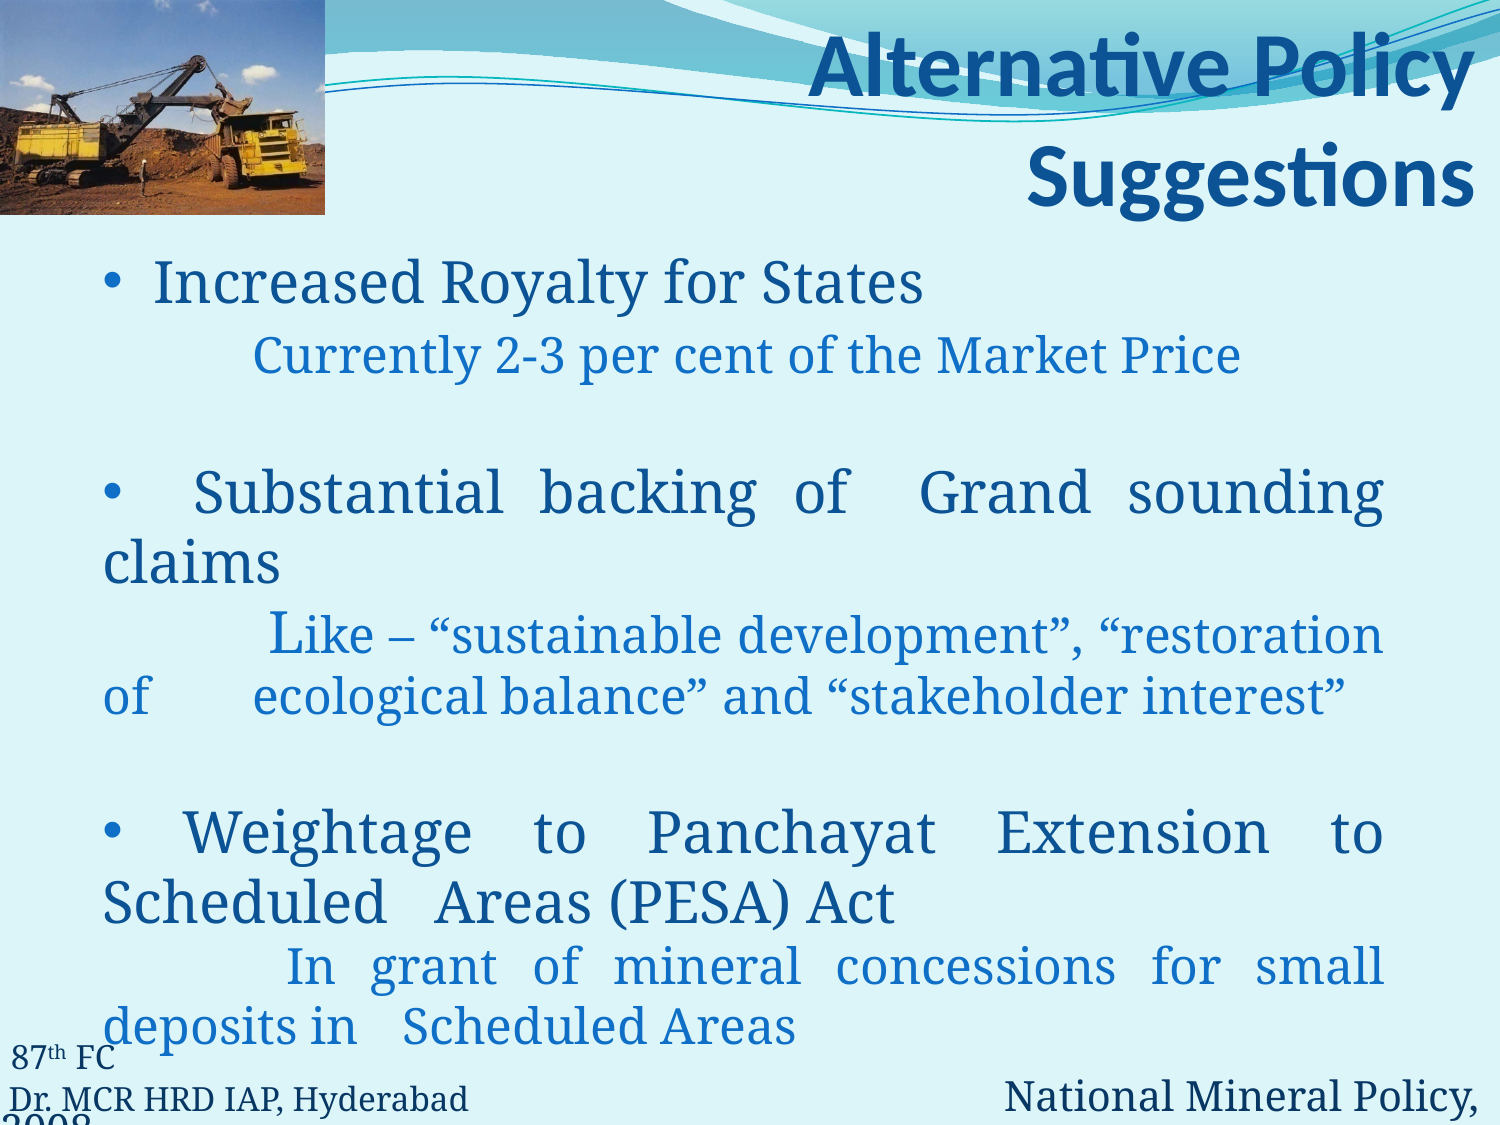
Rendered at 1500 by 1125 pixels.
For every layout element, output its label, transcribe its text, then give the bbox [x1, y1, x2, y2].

title Alternative Policy Suggestions [326, 0, 1500, 225]
text_box Increased Royalty for States Currently 2-3 per cent of the Market Price Substantial backing of Grand sounding claims Like – “sustainable development”, “restoration of ecological balance” and “stakeholder interest” Weightage to Panchayat Extension to Scheduled Areas (PESA) Act In grant of mineral concessions for small deposits in Scheduled Areas [87, 237, 1400, 1063]
subtitle 87th FC Dr. MCR HRD IAP, Hyderabad National Mineral Policy, 2008 [0, 1037, 1500, 1125]
picture [0, 0, 326, 215]
